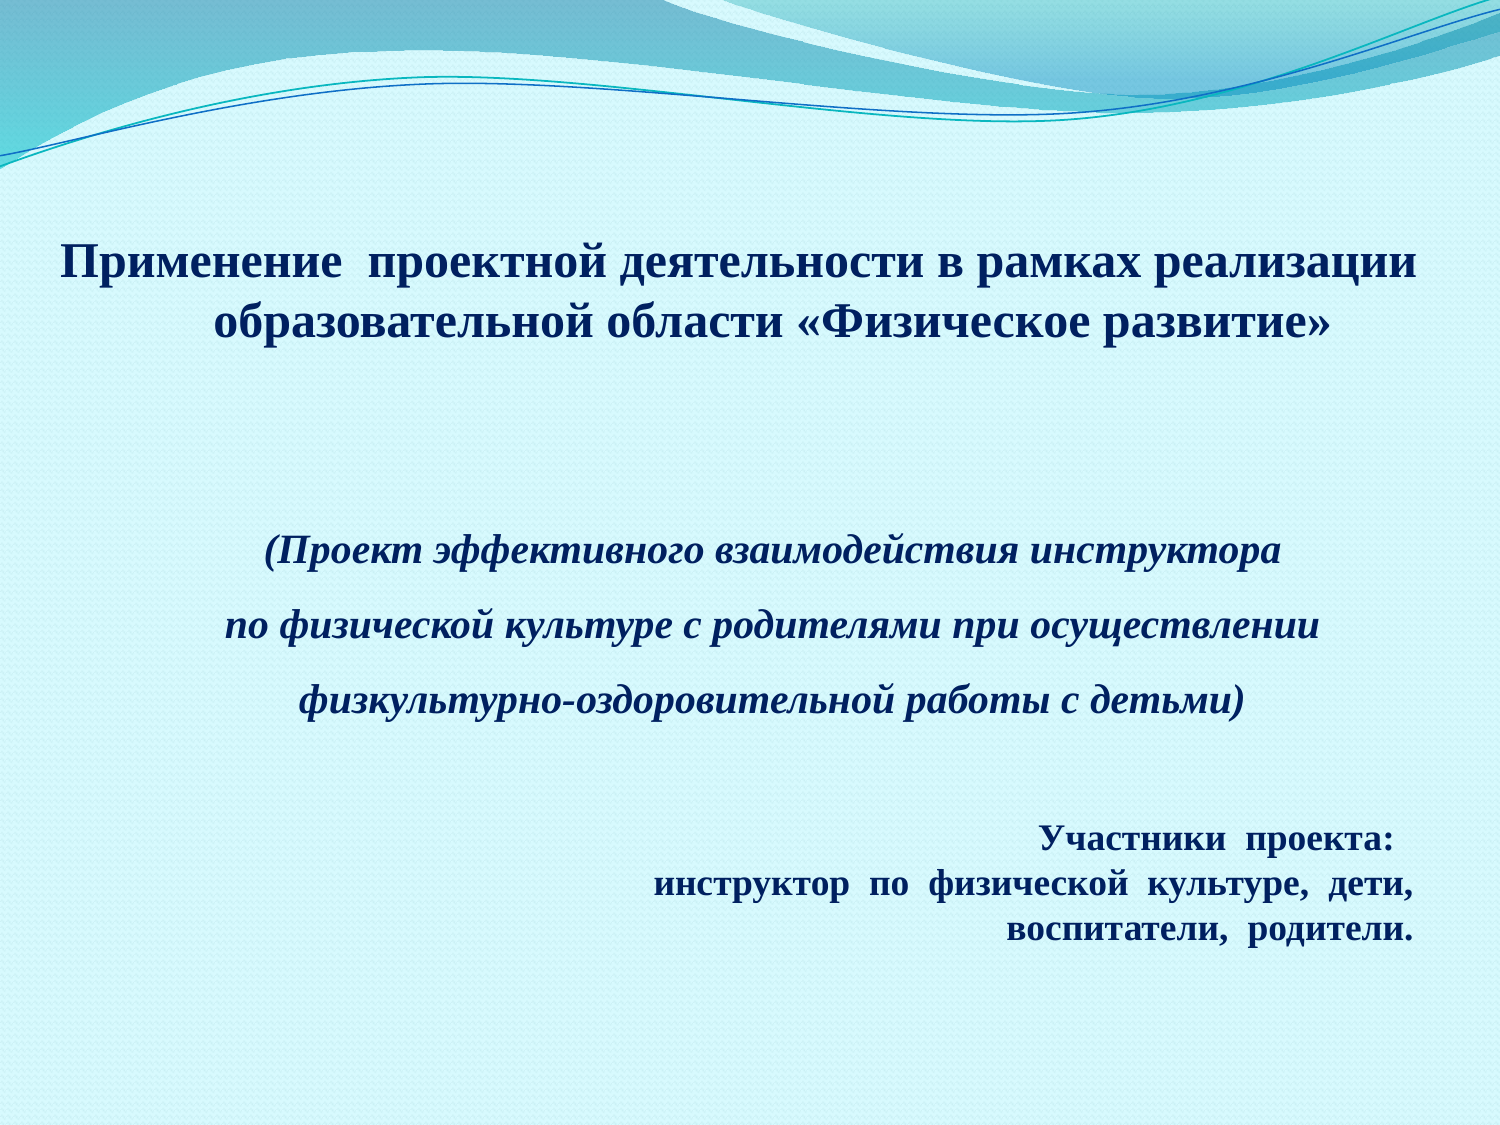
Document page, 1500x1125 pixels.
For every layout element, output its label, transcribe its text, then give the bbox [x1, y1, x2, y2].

text_box Участники проекта: инструктор по физической культуре, дети, воспитатели, родители. [620, 715, 1429, 1001]
text_box Применение проектной деятельности в рамках реализации образовательной области «Физическое развитие» (Проект эффективного взаимодействия инструктора по физической культуре с родителями при осуществлении физкультурно-оздоровительной работы с детьми) [45, 219, 1500, 730]
